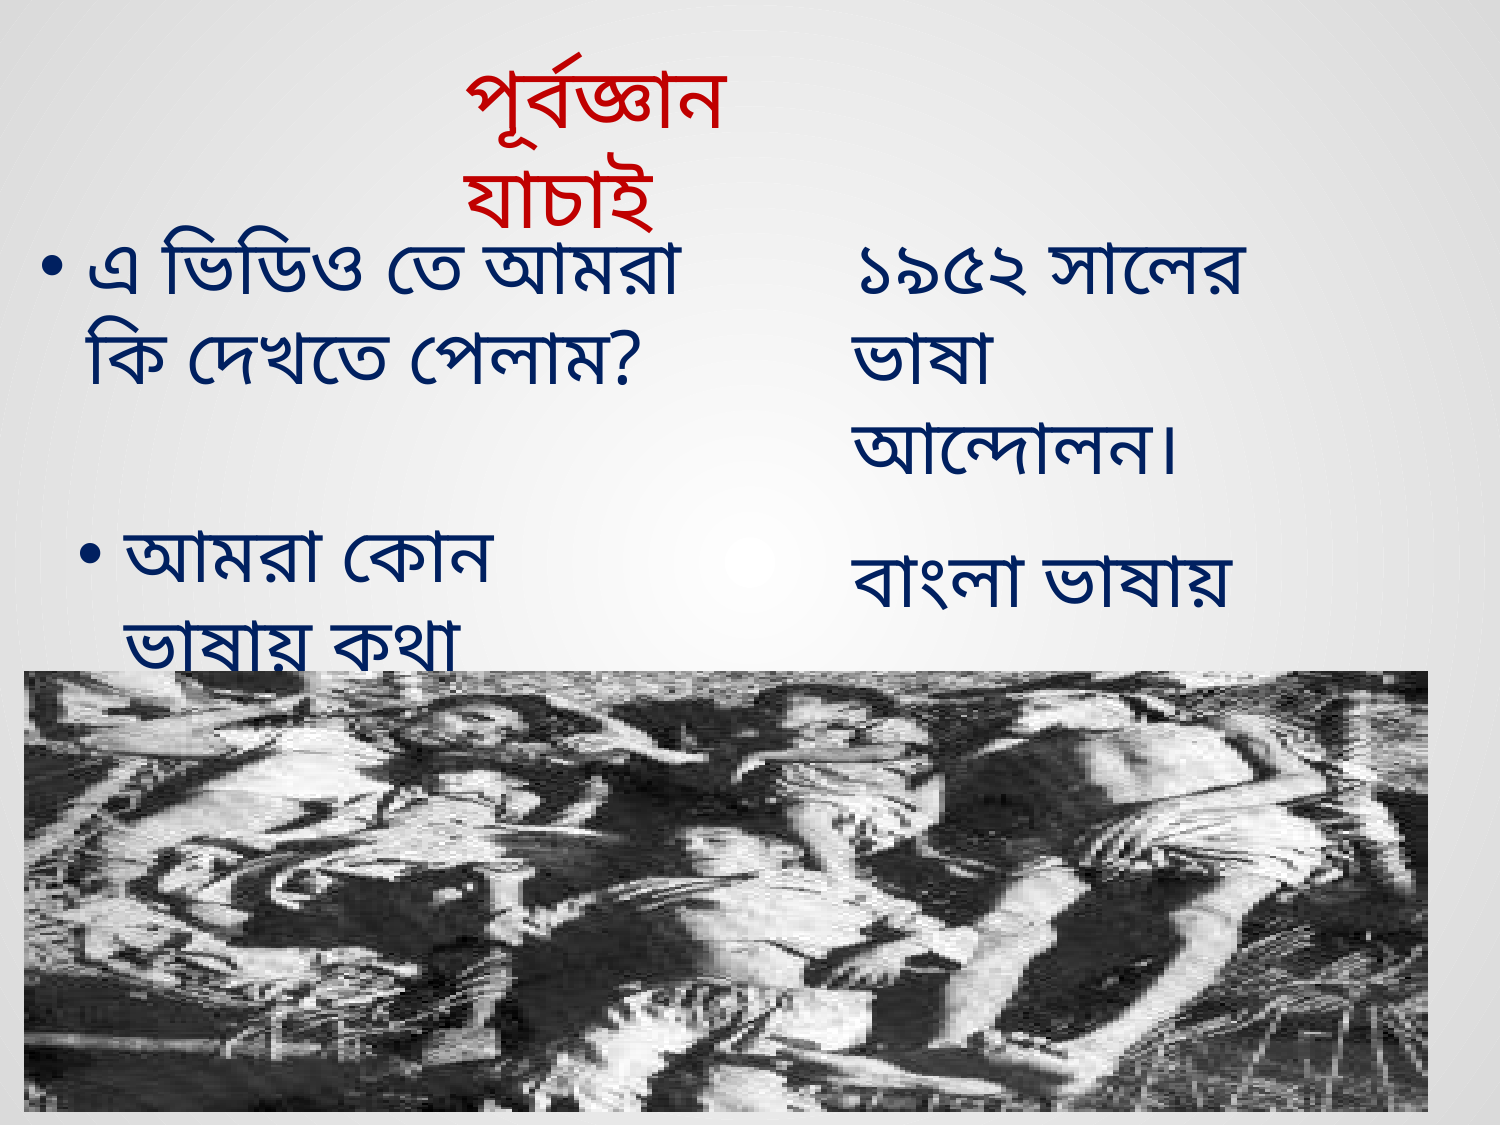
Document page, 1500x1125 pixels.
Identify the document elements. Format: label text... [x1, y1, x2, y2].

text_box এ ভিডিও তে আমরা কি দেখতে পেলাম? [24, 212, 775, 408]
text_box আমরা কোন ভাষায় কথা বলি? [62, 499, 625, 670]
text_box ১৯৫২ সালের ভাষা আন্দোলন। [837, 212, 1313, 498]
text_box বাংলা ভাষায় [837, 524, 1313, 630]
text_box পূর্বজ্ঞান যাচাই [449, 37, 913, 253]
picture [24, 671, 1429, 1113]
